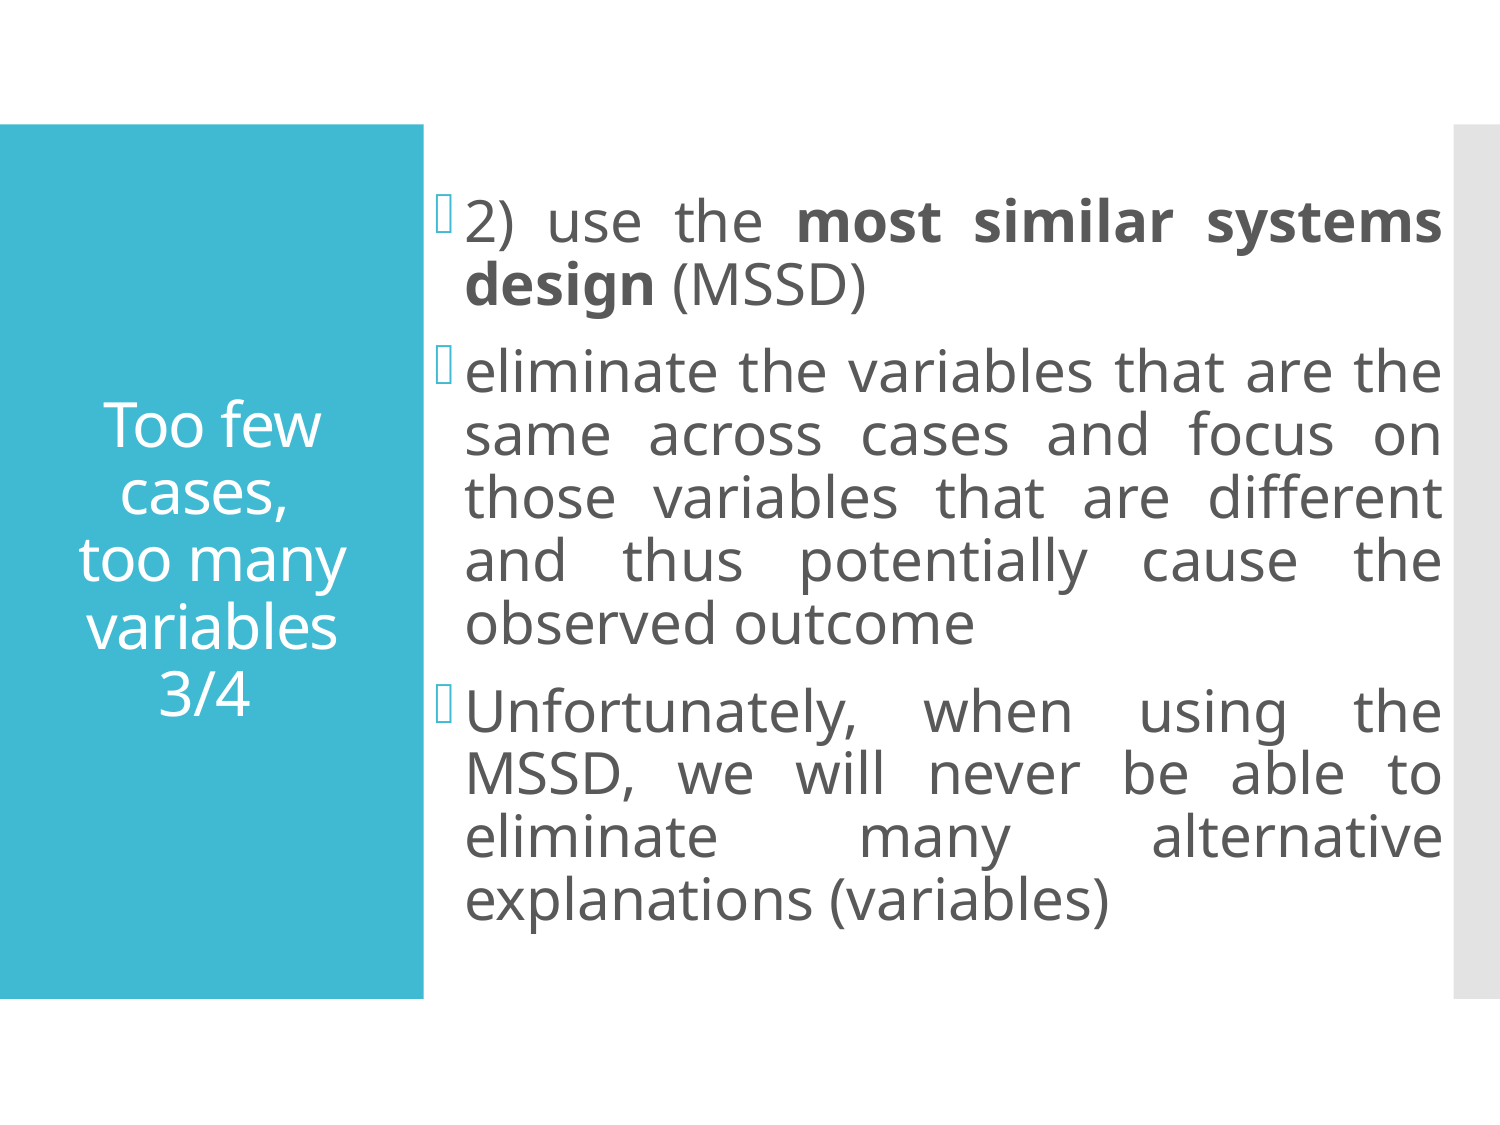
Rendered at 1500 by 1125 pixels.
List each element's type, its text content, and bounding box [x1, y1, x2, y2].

list 2) use the most similar systems design (MSSD) eliminate the variables that are the same across cases and focus on those variables that are different and thus potentially cause the observed outcome Unfortunately, when using the MSSD, we will never be able to eliminate many alternative explanations (variables) [419, 125, 1459, 1000]
title Too few cases, too many variables 3/4 [31, 184, 394, 940]
